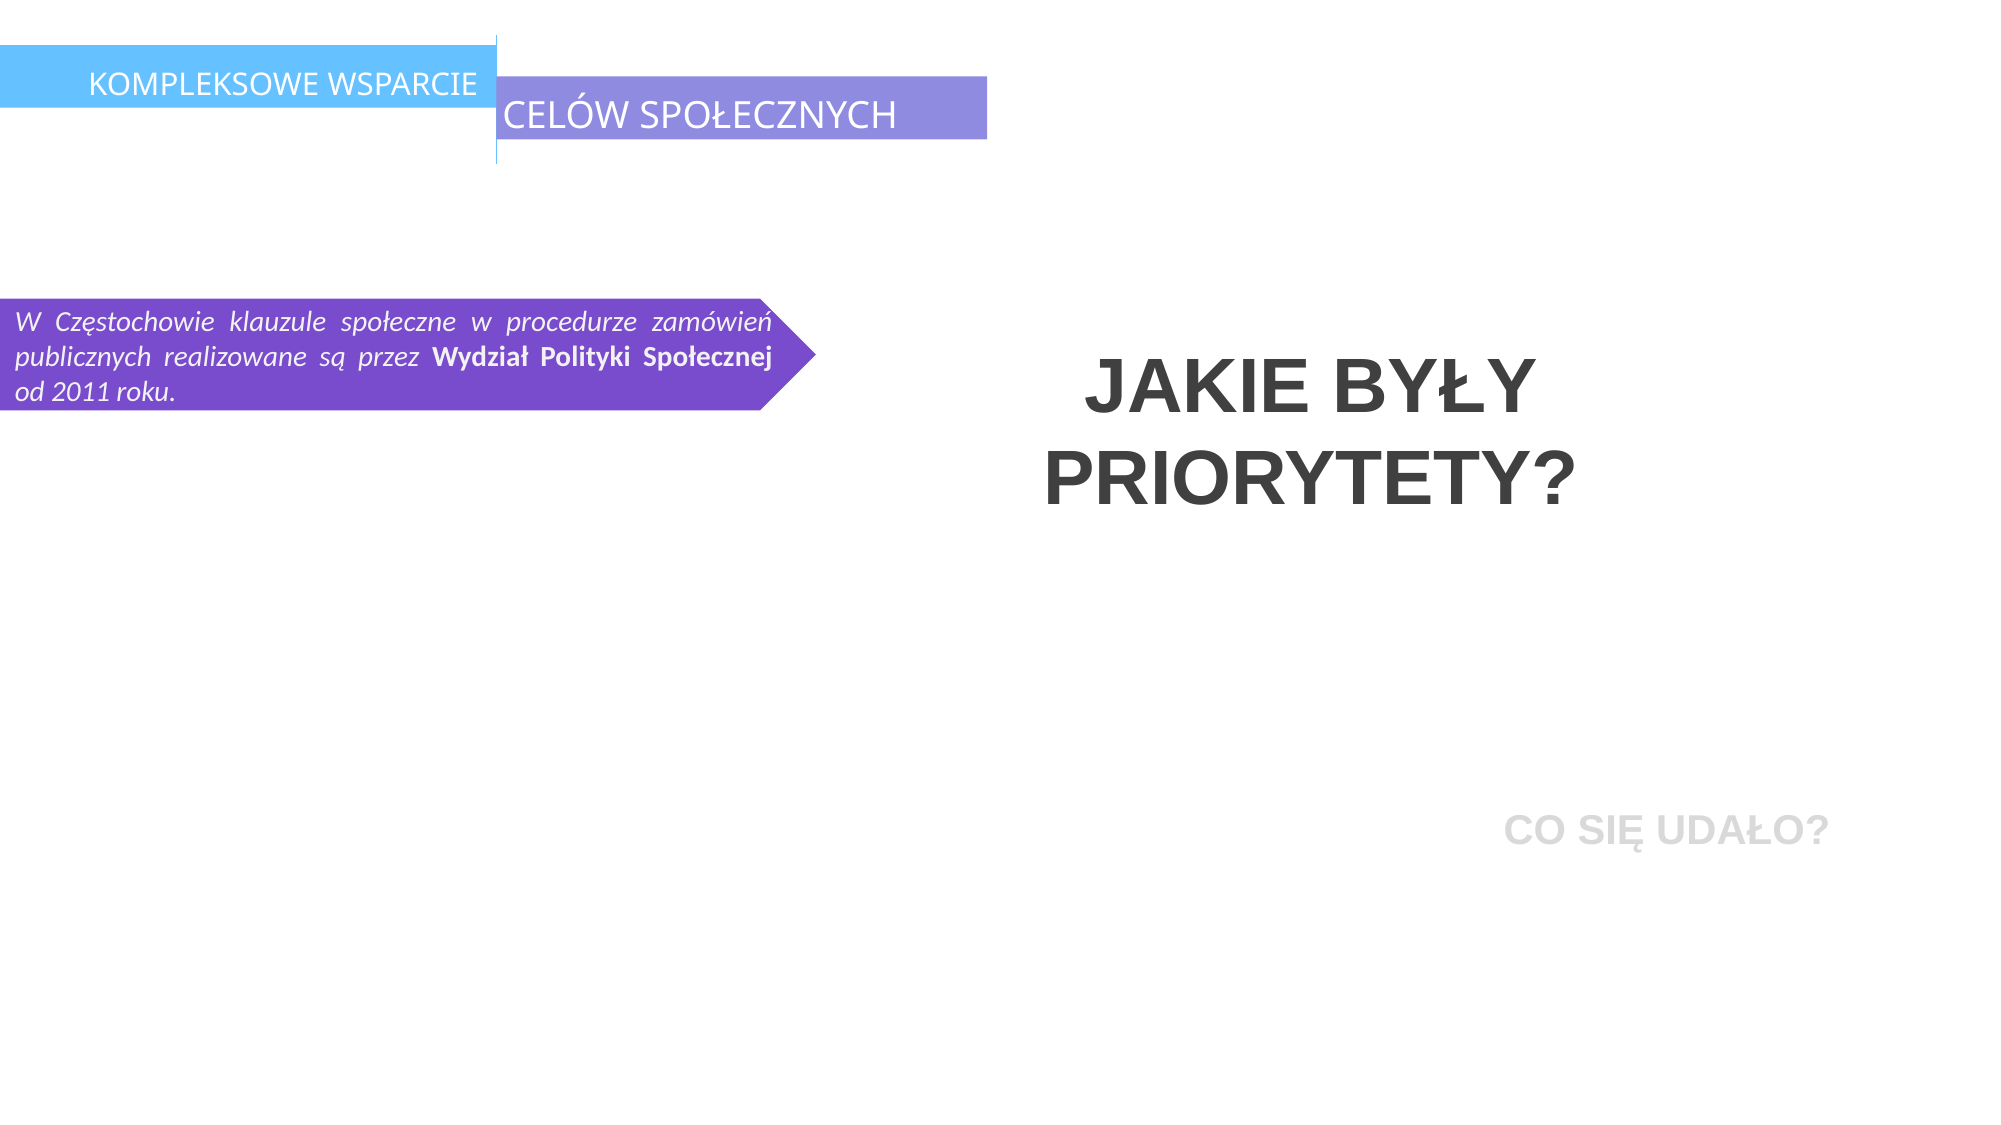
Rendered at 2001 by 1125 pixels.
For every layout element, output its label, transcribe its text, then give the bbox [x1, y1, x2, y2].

text_box KOMPLEKSOWE WSPARCIE [0, 44, 496, 109]
text_box CO SIĘ UDAŁO? [1472, 792, 1862, 863]
text_box W Częstochowie klauzule społeczne w procedurze zamówień publicznych realizowane są przez Wydział Polityki Społecznej od 2011 roku. [0, 297, 818, 412]
text_box CELÓW SPOŁECZNYCH [497, 75, 988, 140]
text_box JAKIE BYŁY PRIORYTETY? [941, 324, 1681, 530]
